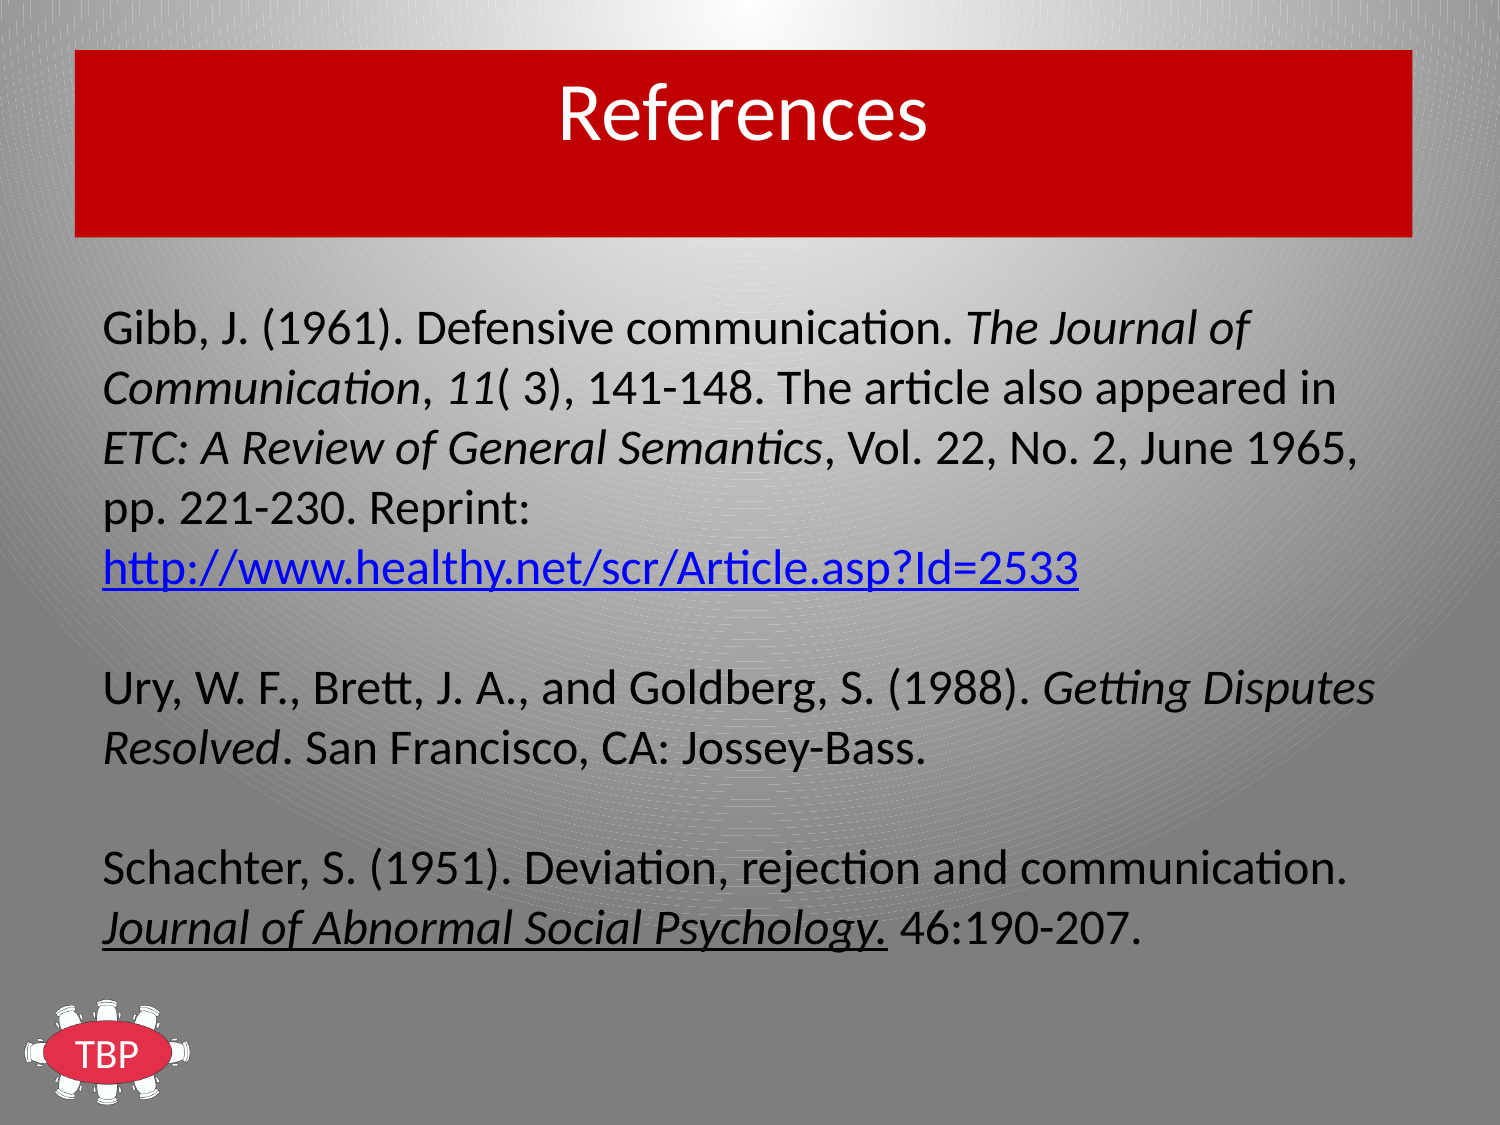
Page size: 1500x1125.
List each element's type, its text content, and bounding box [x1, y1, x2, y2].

text_box [74, 262, 1425, 1005]
picture [24, 999, 190, 1106]
text_box Gibb, J. (1961). Defensive communication. The Journal of Communication, 11( 3), 141-148. The article also appeared in ETC: A Review of General Semantics, Vol. 22, No. 2, June 1965, pp. 221-230. Reprint: http://www.healthy.net/scr/Article.asp?Id=2533 Ury, W. F., Brett, J. A., and Goldberg, S. (1988). Getting Disputes Resolved. San Francisco, CA: Jossey-Bass. Schachter, S. (1951). Deviation, rejection and communication. Journal of Abnormal Social Psychology. 46:190-207. [87, 287, 1413, 1123]
text_box References [74, 50, 1413, 238]
